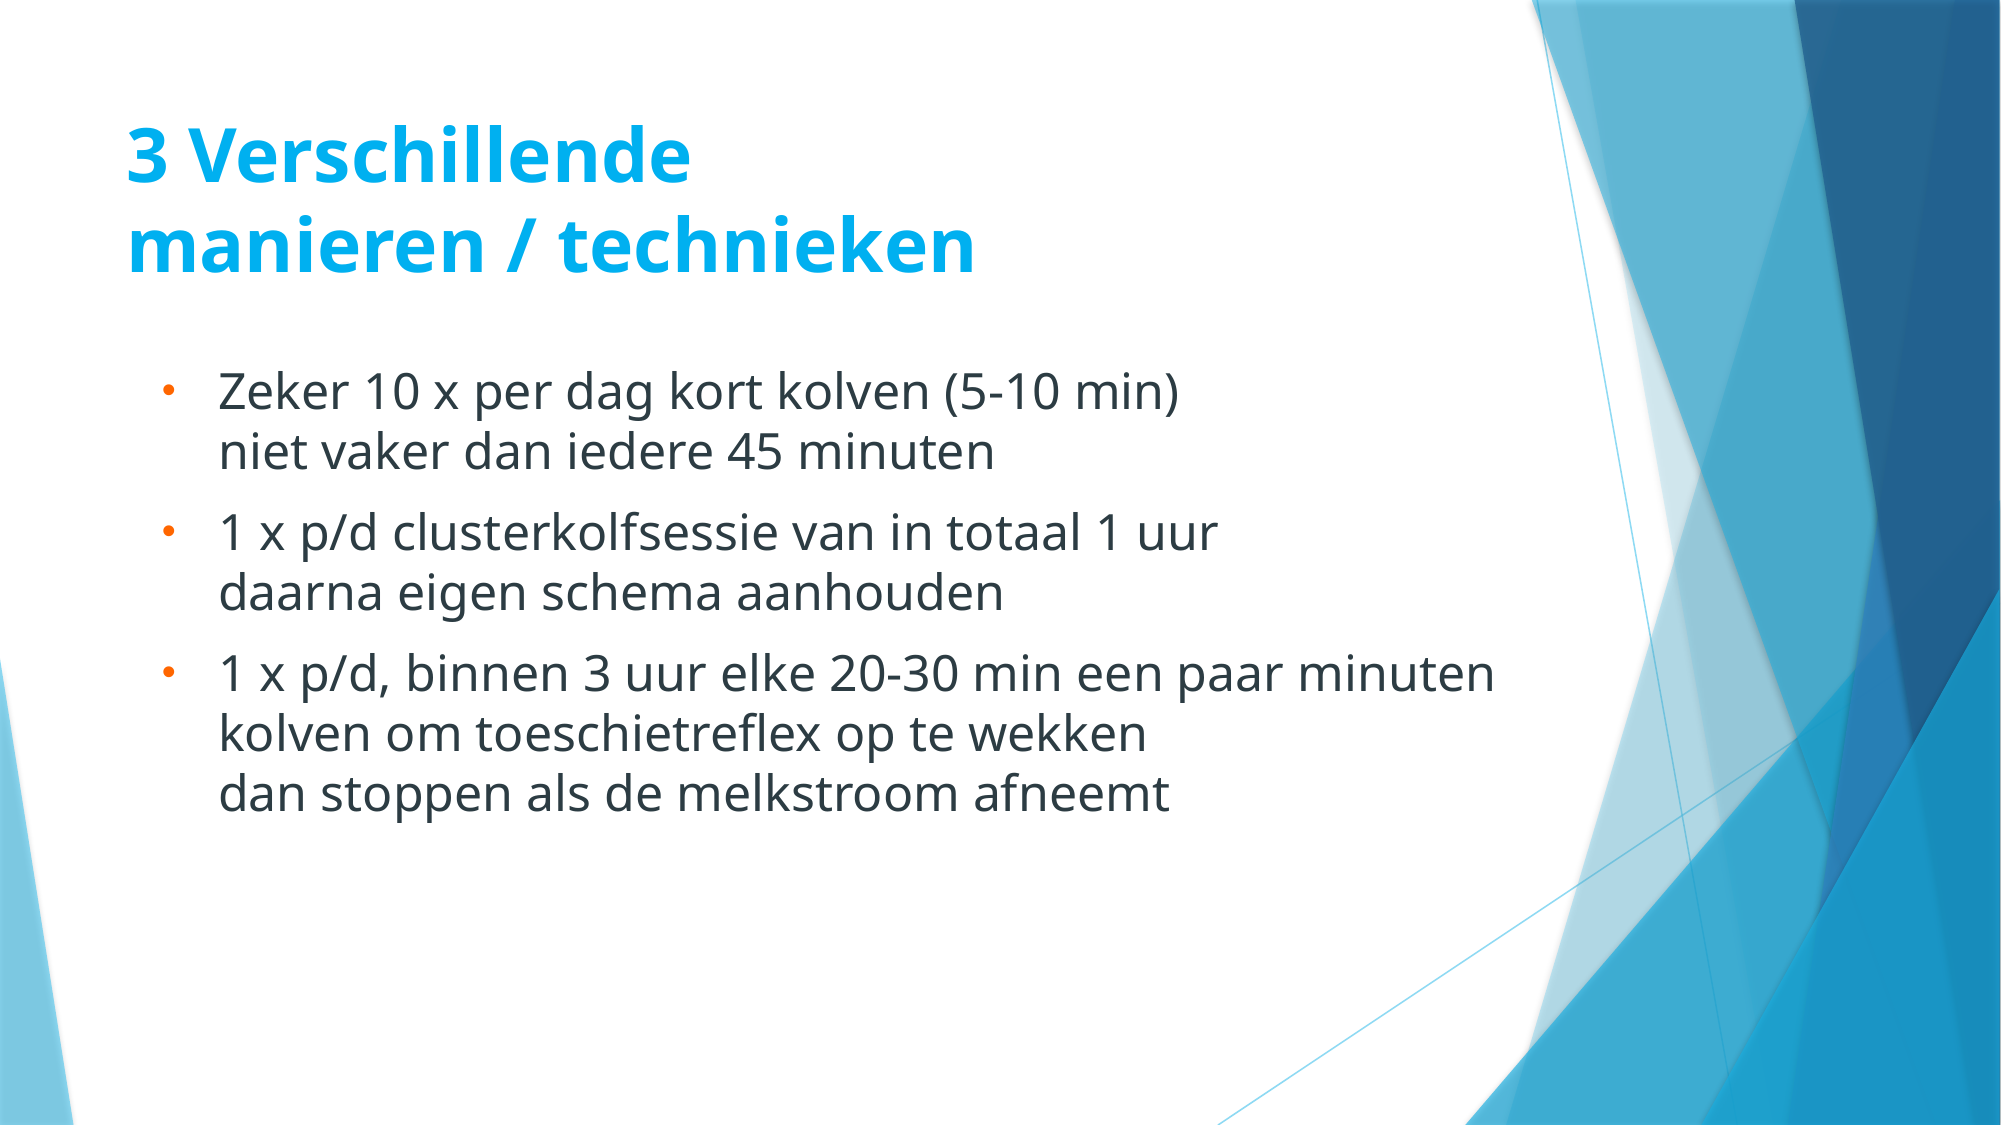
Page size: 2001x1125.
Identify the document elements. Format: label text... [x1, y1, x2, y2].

title 3 Verschillende manieren / technieken [111, 99, 1522, 317]
list Zeker 10 x per dag kort kolven (5-10 min) niet vaker dan iedere 45 minuten 1 x p/d clusterkolfsessie van in totaal 1 uur daarna eigen schema aanhouden 1 x p/d, binnen 3 uur elke 20-30 min een paar minuten kolven om toeschietreflex op te wekken dan stoppen als de melkstroom afneemt [146, 352, 1558, 989]
